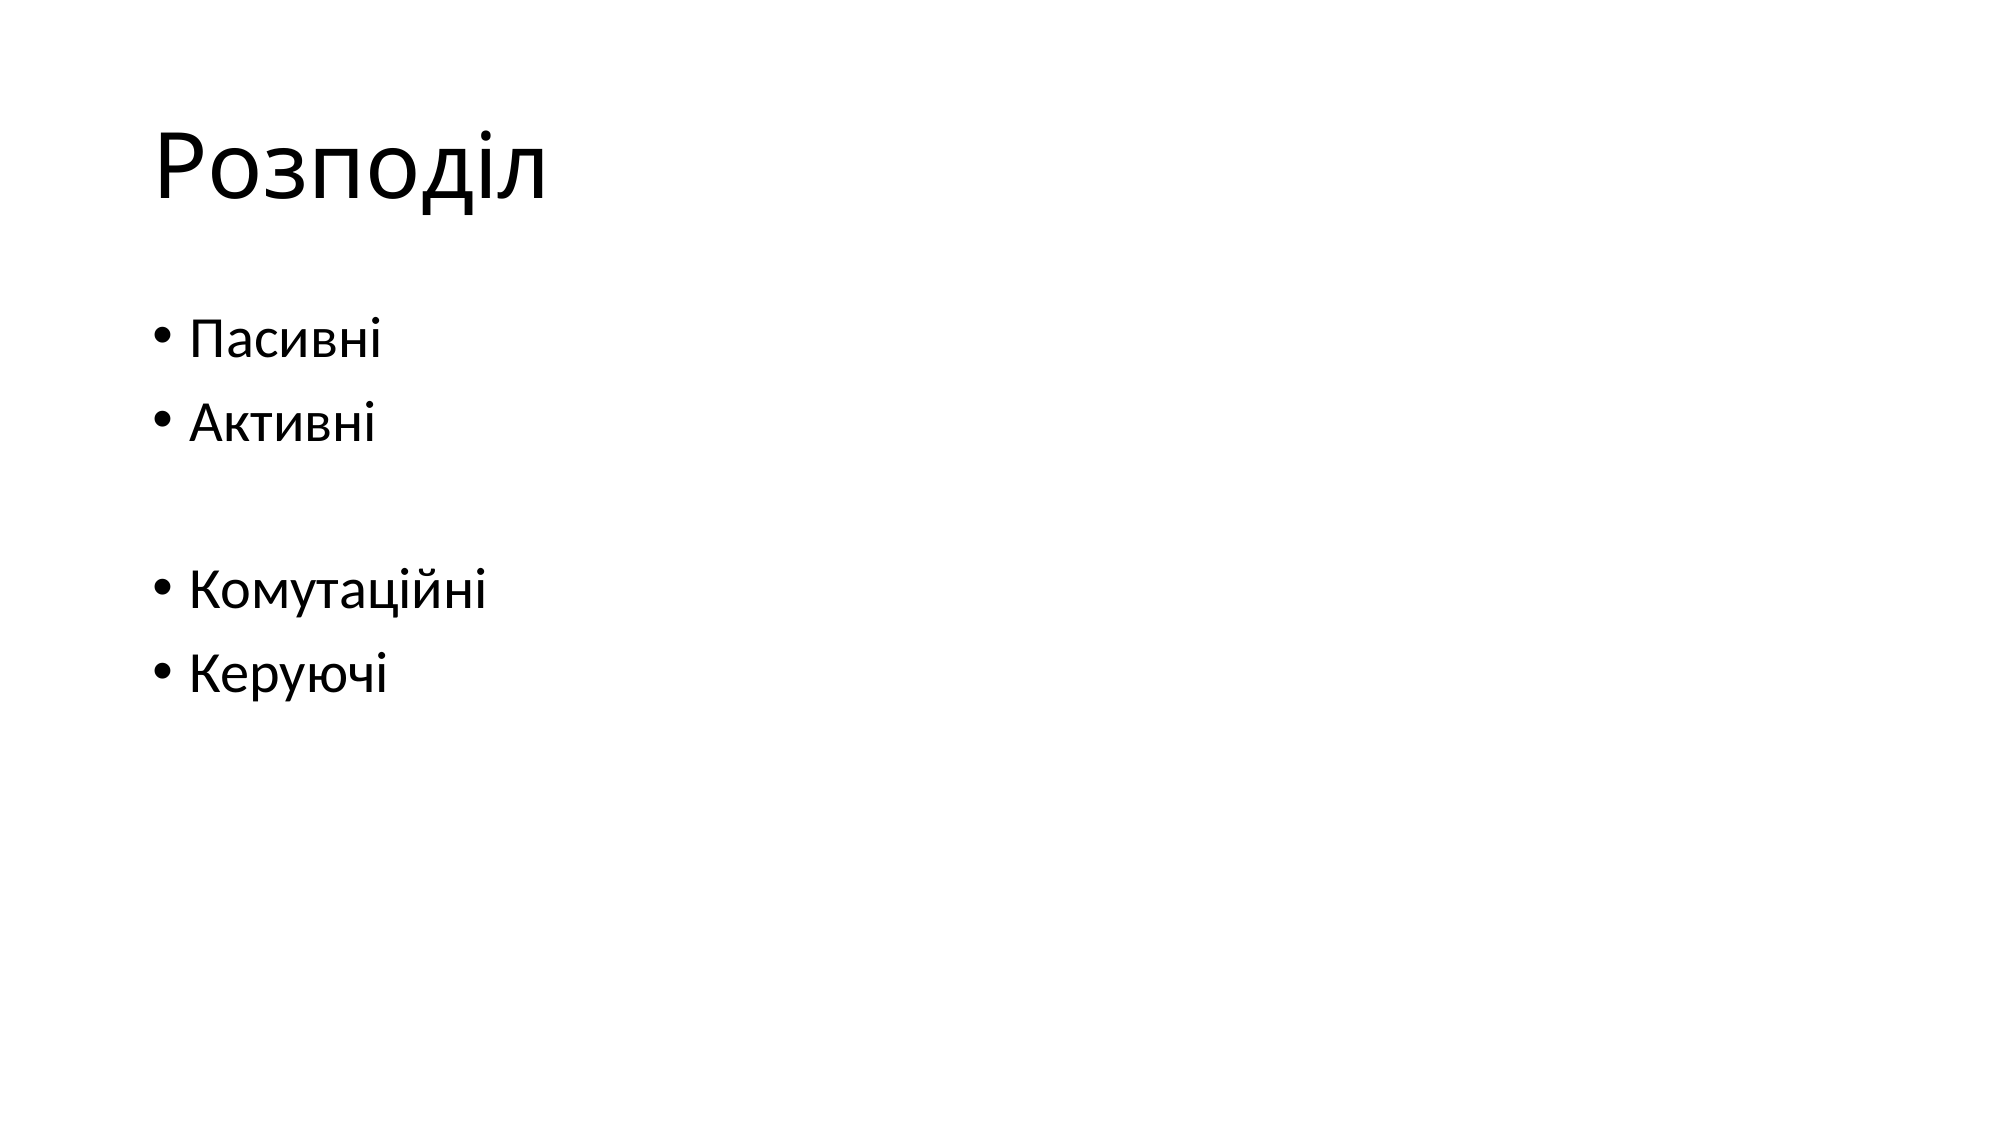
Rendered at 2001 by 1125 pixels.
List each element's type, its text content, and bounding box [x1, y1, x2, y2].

list Пасивні Активні Комутаційні Керуючі [137, 299, 1863, 1014]
title Розподіл [137, 59, 1863, 278]
